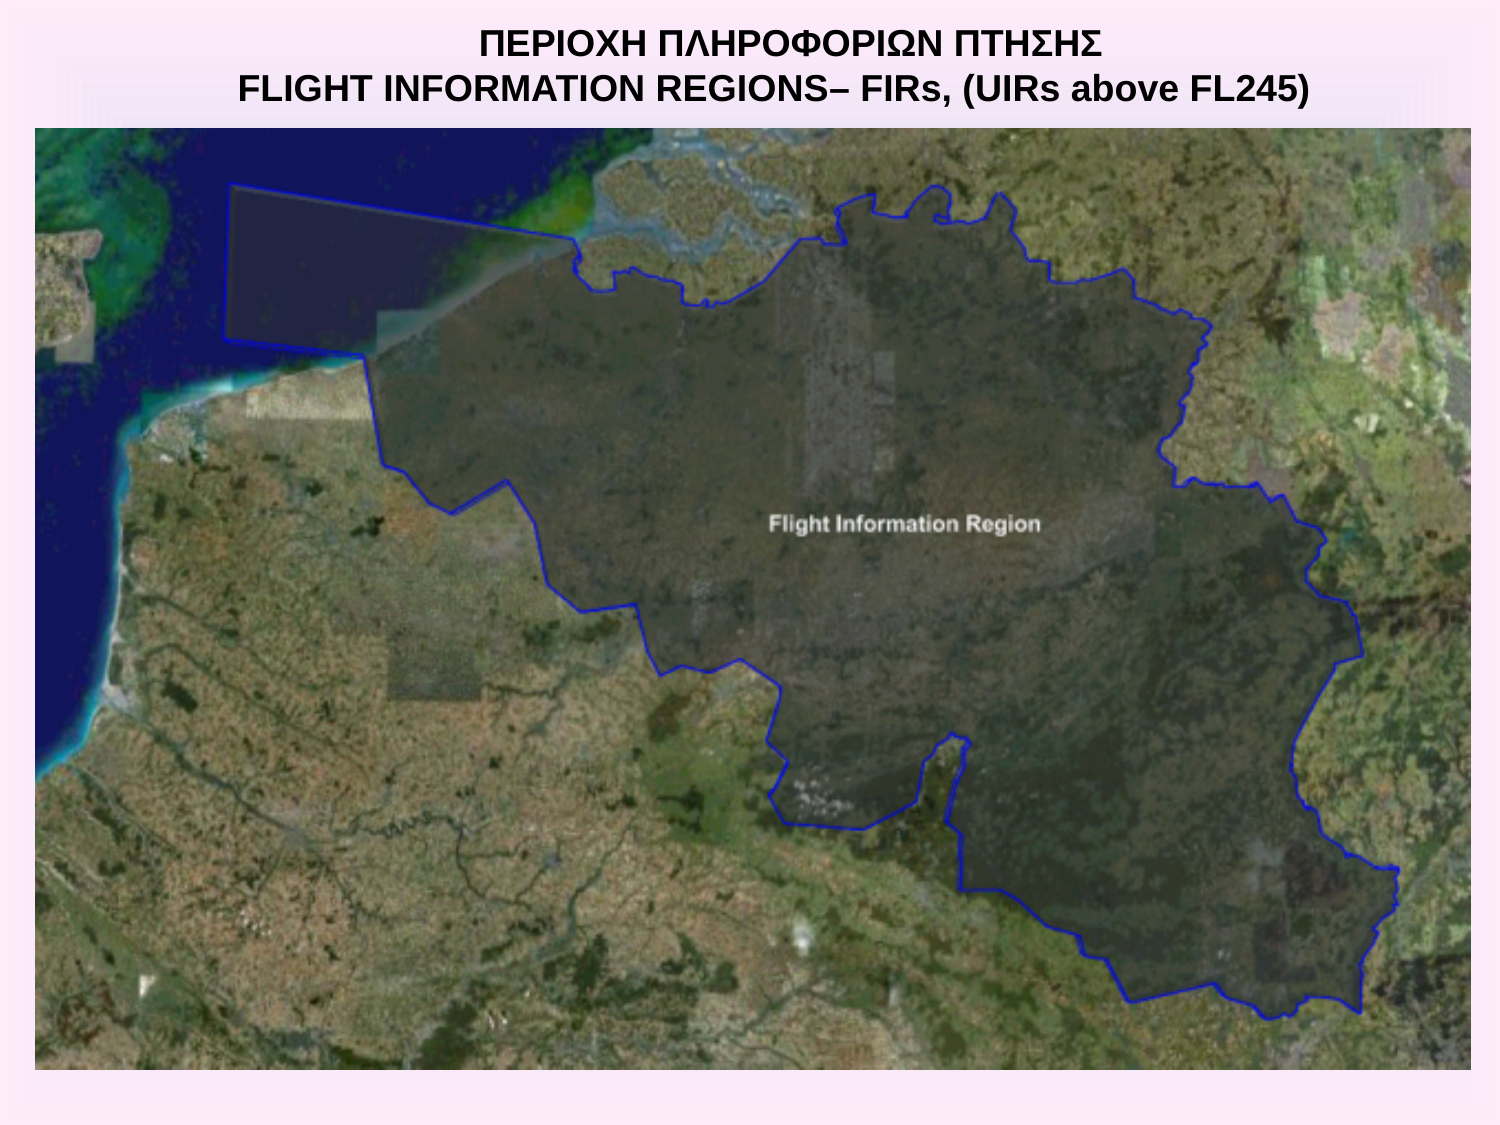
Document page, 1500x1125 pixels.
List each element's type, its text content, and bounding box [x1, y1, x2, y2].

text_box ΠΕΡΙΟΧΗ ΠΛΗΡΟΦΟΡΙΩΝ ΠΤΗΣΗΣ FLIGHT INFORMATION REGIONS– FIRs, (UIRs above FL245) [222, 11, 1360, 116]
picture [34, 128, 1471, 1070]
